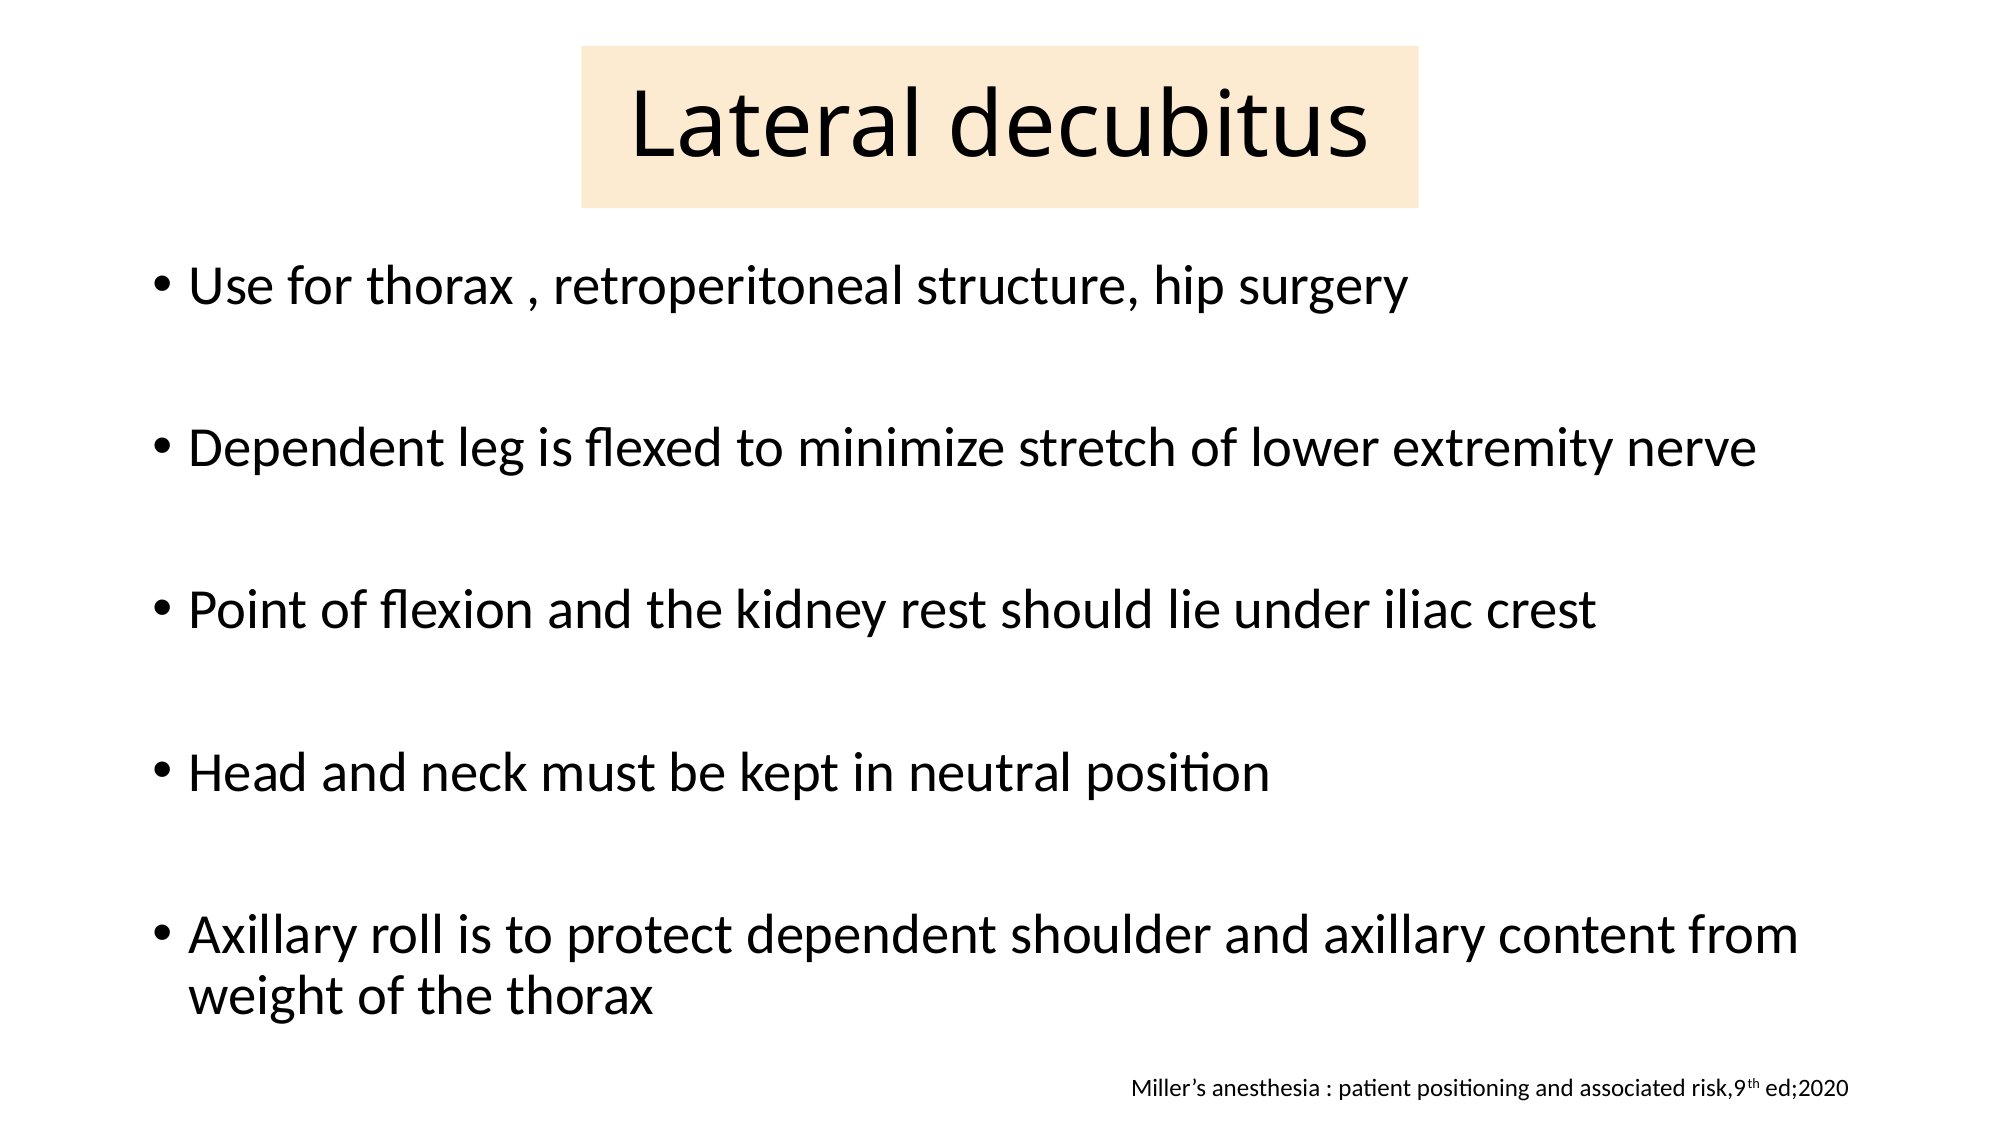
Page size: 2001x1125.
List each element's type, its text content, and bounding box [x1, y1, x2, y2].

list Use for thorax , retroperitoneal structure, hip surgery Dependent leg is flexed to minimize stretch of lower extremity nerve Point of flexion and the kidney rest should lie under iliac crest Head and neck must be kept in neutral position Axillary roll is to protect dependent shoulder and axillary content from weight of the thorax [137, 247, 1863, 1038]
title Lateral decubitus [581, 45, 1419, 209]
text_box Miller’s anesthesia : patient positioning and associated risk,9th ed;2020 [1116, 1063, 2000, 1109]
